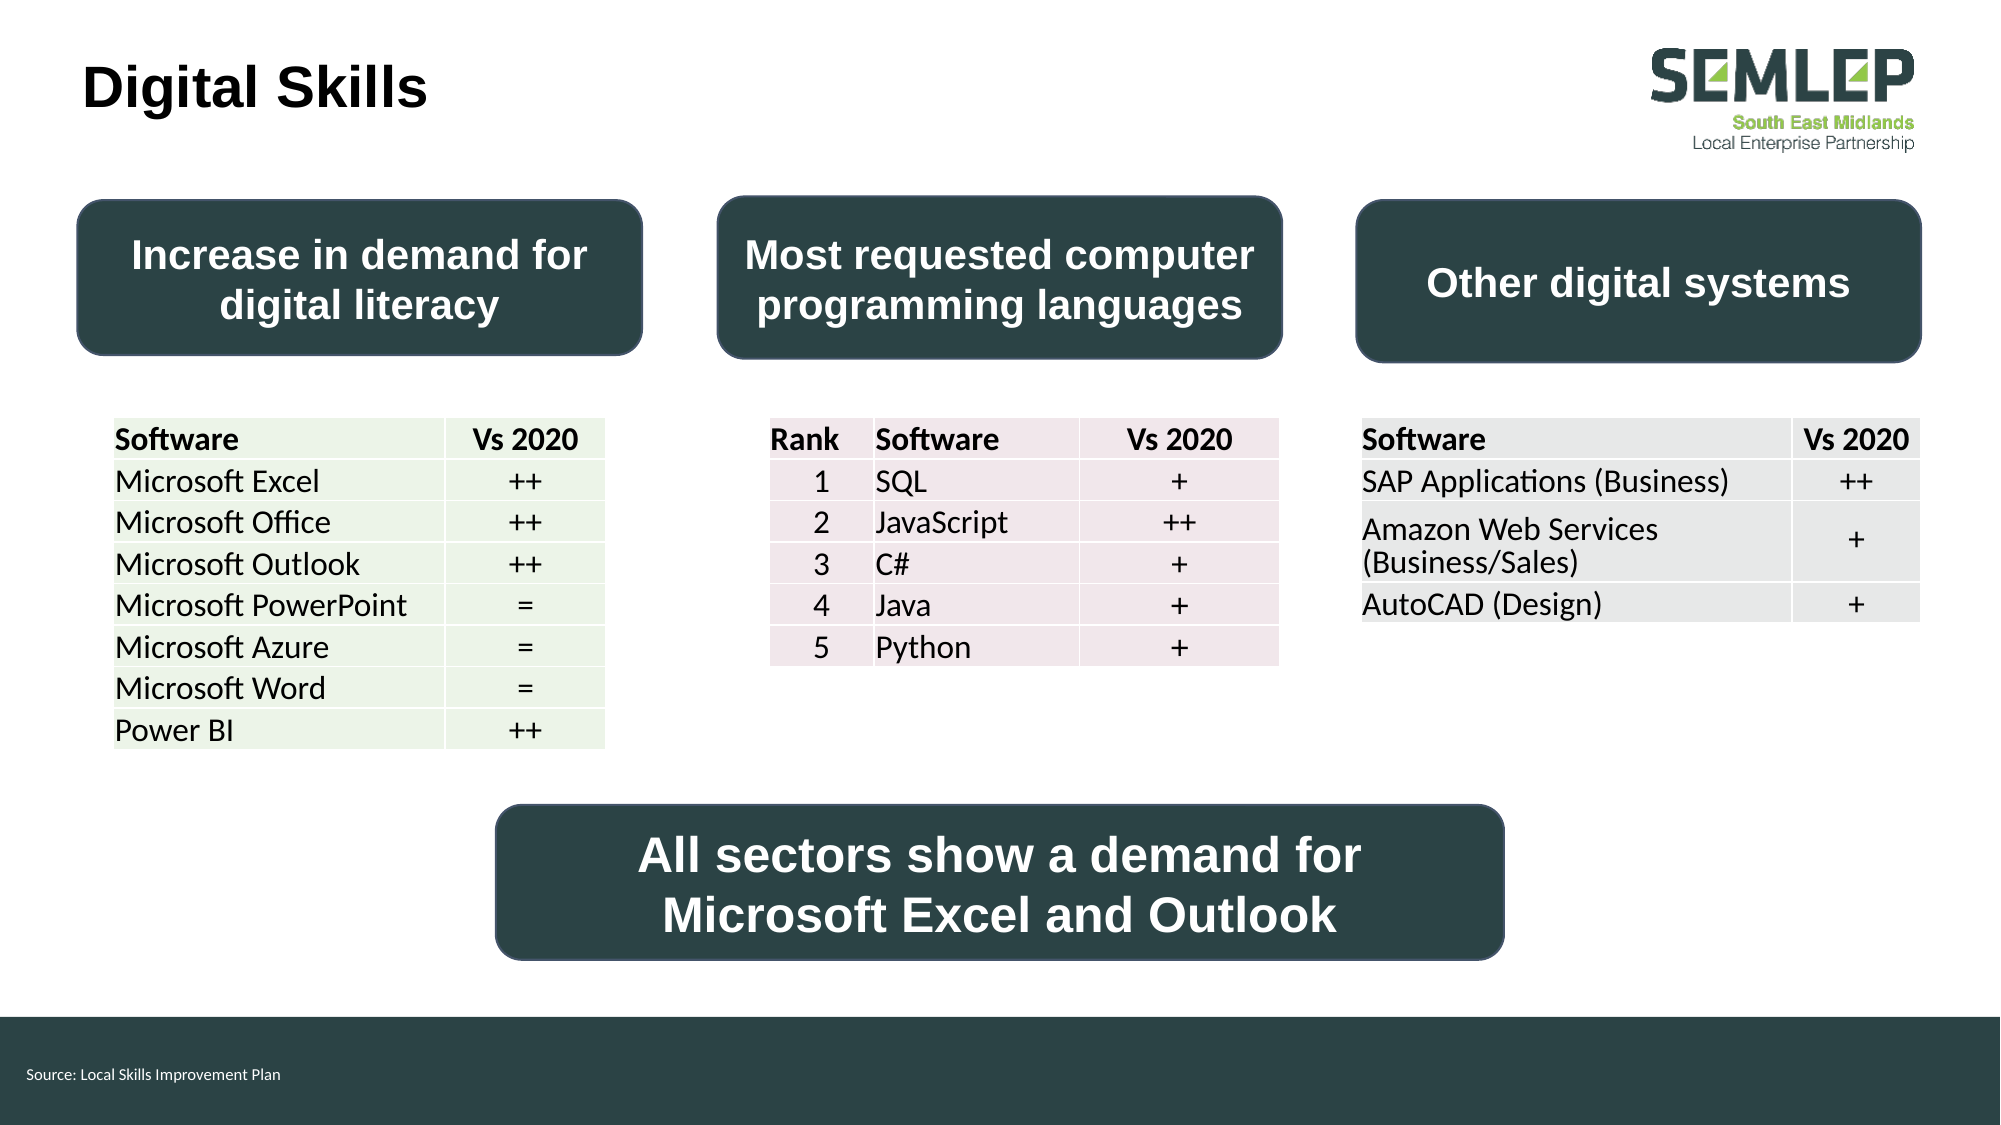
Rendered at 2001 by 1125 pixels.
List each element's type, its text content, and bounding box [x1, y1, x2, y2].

table_cell ++ [1080, 501, 1279, 541]
table_cell SQL [875, 460, 1079, 500]
table_cell + [1793, 501, 1920, 581]
table_cell ++ [1793, 460, 1920, 500]
table_cell = [446, 626, 605, 666]
table_header Software [1362, 418, 1791, 458]
text_box Most requested computer programming languages [716, 195, 1284, 360]
table_header Software [114, 418, 444, 458]
table_cell Microsoft PowerPoint [114, 584, 444, 624]
table_cell 1 [770, 460, 873, 500]
table_cell ++ [446, 709, 605, 749]
table_cell 3 [770, 543, 873, 583]
table_cell Java [875, 584, 1079, 624]
table_cell Python [875, 626, 1079, 666]
table_cell ++ [446, 501, 605, 541]
picture [1651, 48, 1914, 153]
text_box Source: Local Skills Improvement Plan [11, 1055, 919, 1111]
table_header Vs 2020 [446, 418, 605, 458]
table_header Vs 2020 [1793, 418, 1920, 458]
text_box Increase in demand for digital literacy [76, 199, 644, 357]
table_cell + [1080, 584, 1279, 624]
table_cell + [1080, 460, 1279, 500]
table_cell Amazon Web Services (Business/Sales) [1362, 501, 1791, 581]
table_header Vs 2020 [1080, 418, 1279, 458]
table_cell Microsoft Excel [114, 460, 444, 500]
table_cell 5 [770, 626, 873, 666]
table_cell Microsoft Word [114, 667, 444, 707]
table_cell C# [875, 543, 1079, 583]
table_cell Microsoft Office [114, 501, 444, 541]
table_cell + [1793, 583, 1920, 622]
text_box Other digital systems [1355, 199, 1923, 364]
table_cell 2 [770, 501, 873, 541]
table_cell + [1080, 626, 1279, 666]
table_cell Microsoft Outlook [114, 543, 444, 583]
table_header Rank [770, 418, 873, 458]
table_cell + [1080, 543, 1279, 583]
table_cell = [446, 584, 605, 624]
table_cell ++ [446, 460, 605, 500]
table_header Software [875, 418, 1079, 458]
table_cell AutoCAD (Design) [1362, 583, 1791, 622]
text_box Digital Skills [67, 41, 445, 126]
table_cell JavaScript [875, 501, 1079, 541]
table_cell SAP Applications (Business) [1362, 460, 1791, 500]
table_cell Microsoft Azure [114, 626, 444, 666]
text_box All sectors show a demand for Microsoft Excel and Outlook [494, 803, 1505, 961]
table_cell 4 [770, 584, 873, 624]
table_cell = [446, 667, 605, 707]
table_cell Power BI [114, 709, 444, 749]
table_cell ++ [446, 543, 605, 583]
